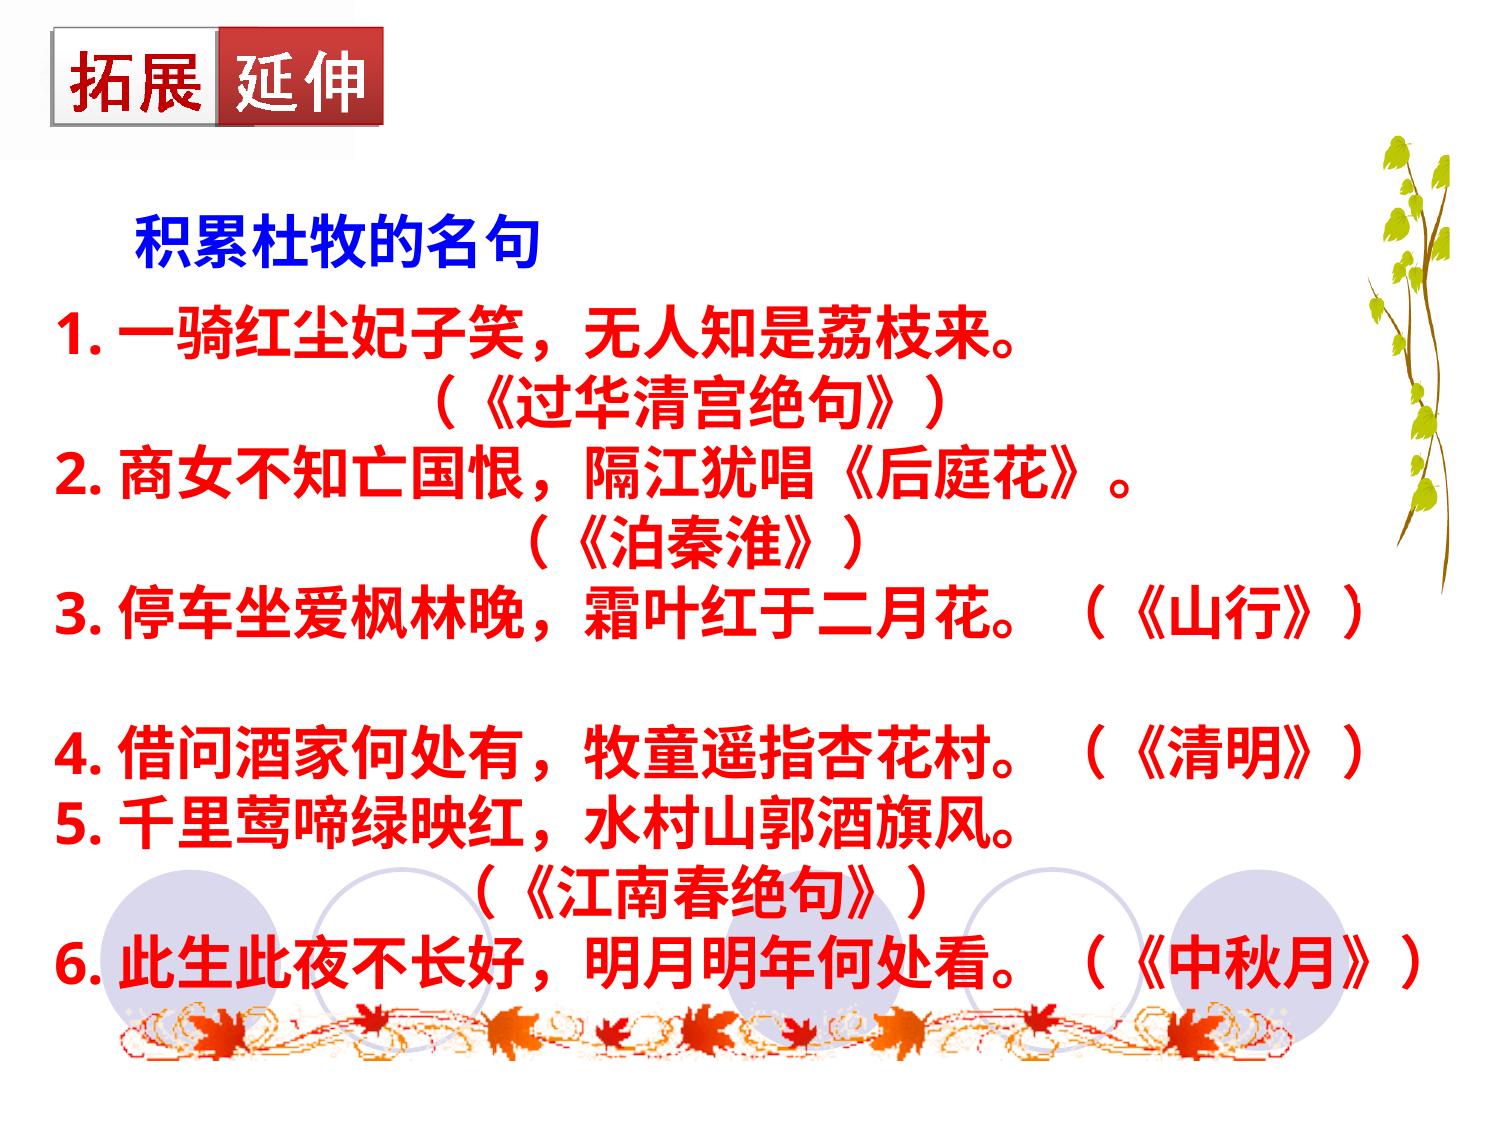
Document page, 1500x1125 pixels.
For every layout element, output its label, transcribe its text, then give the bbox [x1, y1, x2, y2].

text_box 1.一骑红尘妃子笑，无人知是荔枝来。 （《过华清宫绝句》） 2.商女不知亡国恨，隔江犹唱《后庭花》。 （《泊秦淮》） 3.停车坐爱枫林晚，霜叶红于二月花。（《山行》） 4.借问酒家何处有，牧童遥指杏花村。（《清明》） 5.千里莺啼绿映红，水村山郭酒旗风。 （《江南春绝句》） 6.此生此夜不长好，明月明年何处看。（《中秋月》） [39, 288, 1500, 1004]
title 积累杜牧的名句 [119, 138, 908, 288]
picture [1357, 127, 1450, 603]
picture [0, 0, 384, 160]
picture [119, 1002, 1295, 1061]
